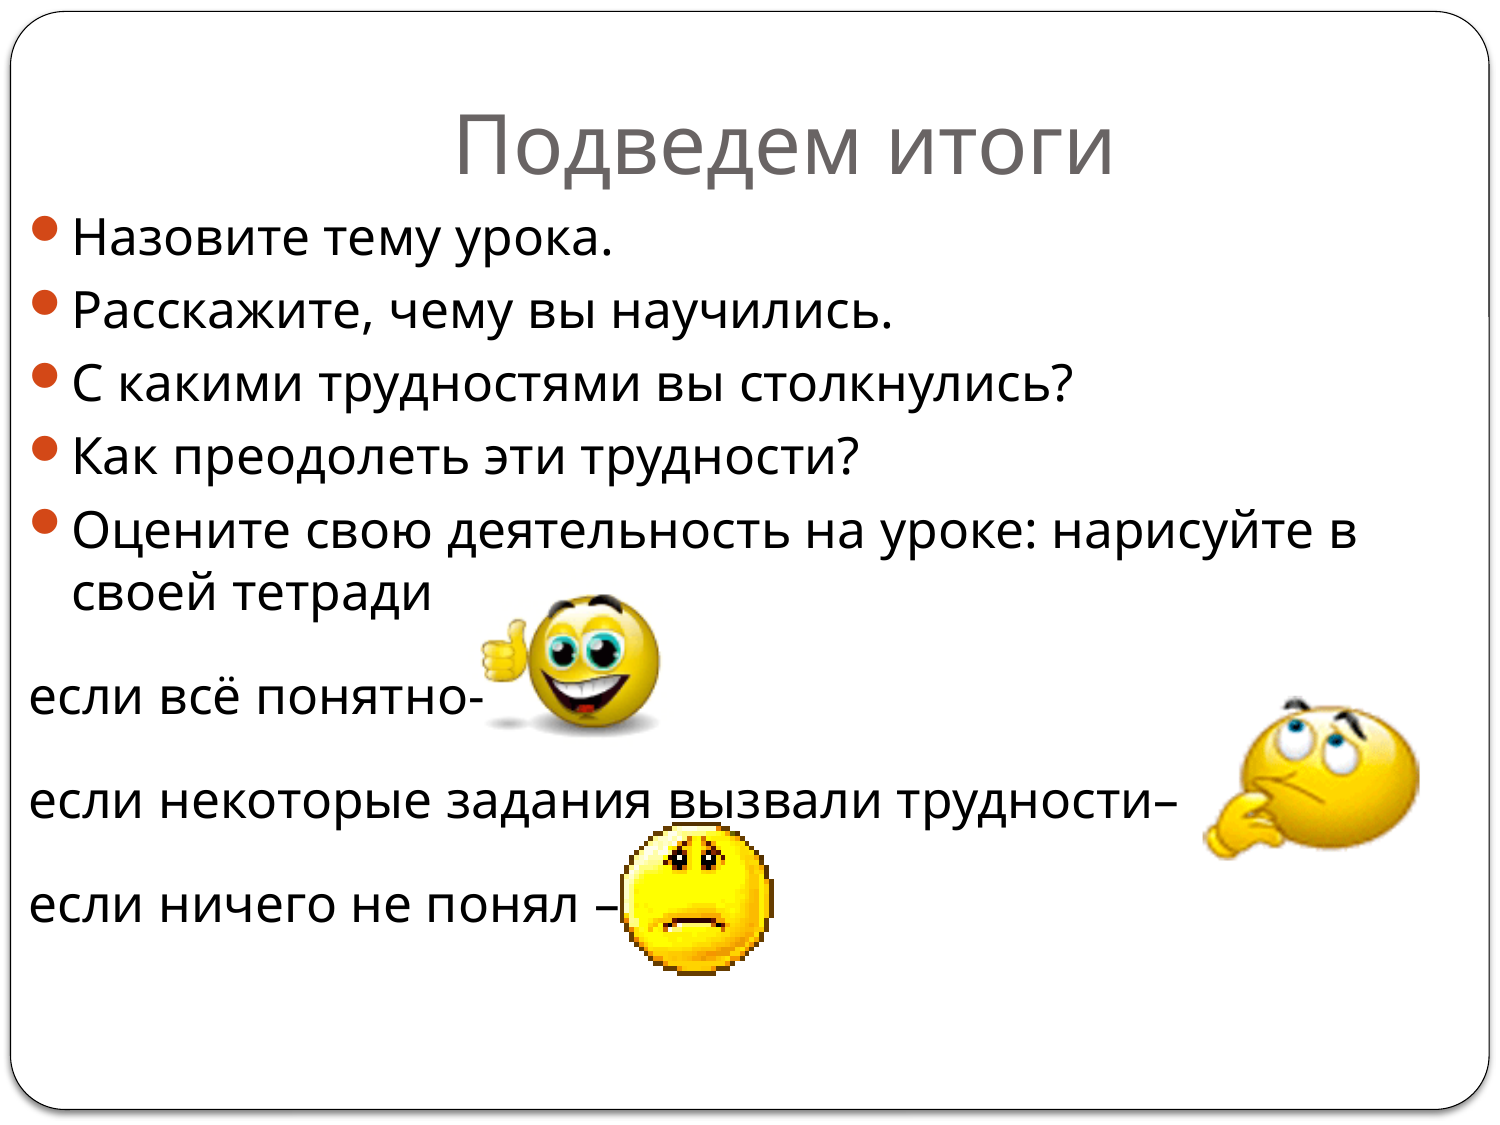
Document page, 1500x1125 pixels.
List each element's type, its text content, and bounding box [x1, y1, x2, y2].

list Назовите тему урока. Расскажите, чему вы научились. С какими трудностями вы столкнулись? Как преодолеть эти трудности? Оцените свою деятельность на уроке: нарисуйте в своей тетради если всё понятно- если некоторые задания вызвали трудности– если ничего не понял – [13, 196, 1412, 947]
picture [619, 822, 774, 977]
picture [466, 538, 674, 747]
title Подведем итоги [147, 19, 1423, 207]
picture [1174, 615, 1436, 877]
